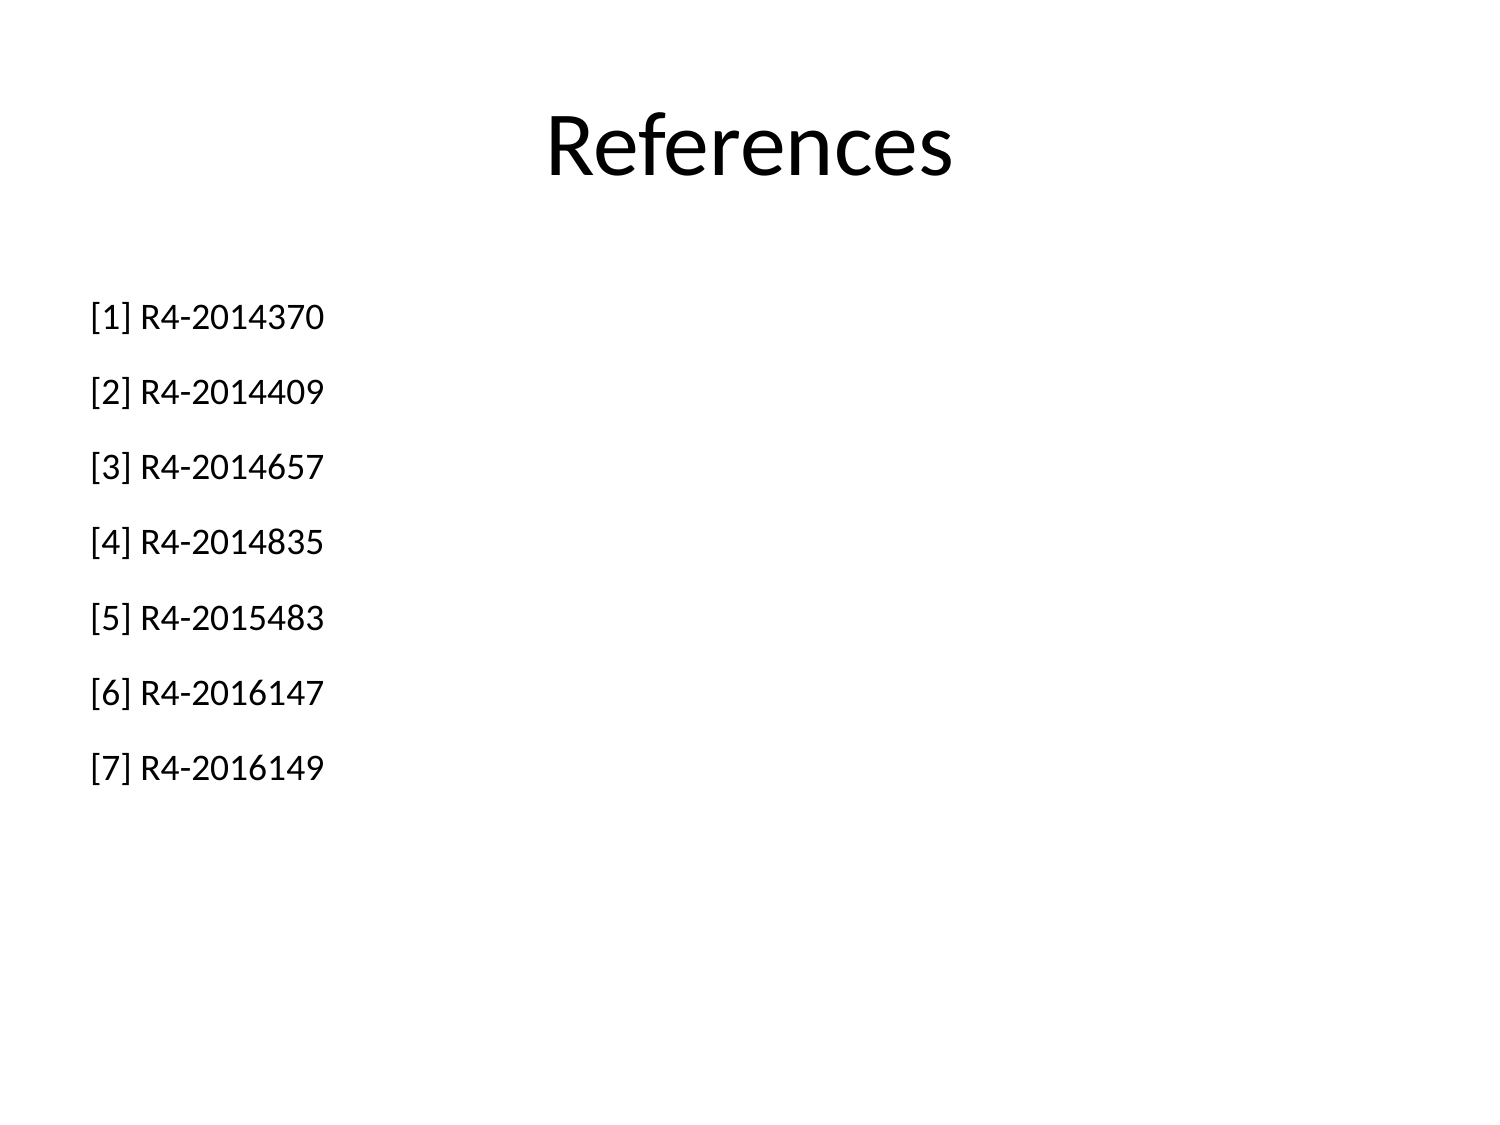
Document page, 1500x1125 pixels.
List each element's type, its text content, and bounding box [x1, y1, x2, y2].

list [1] R4-2014370 [2] R4-2014409 [3] R4-2014657 [4] R4-2014835 [5] R4-2015483 [6] R4-2016147 [7] R4-2016149 [75, 262, 1425, 1005]
title References [75, 45, 1425, 233]
